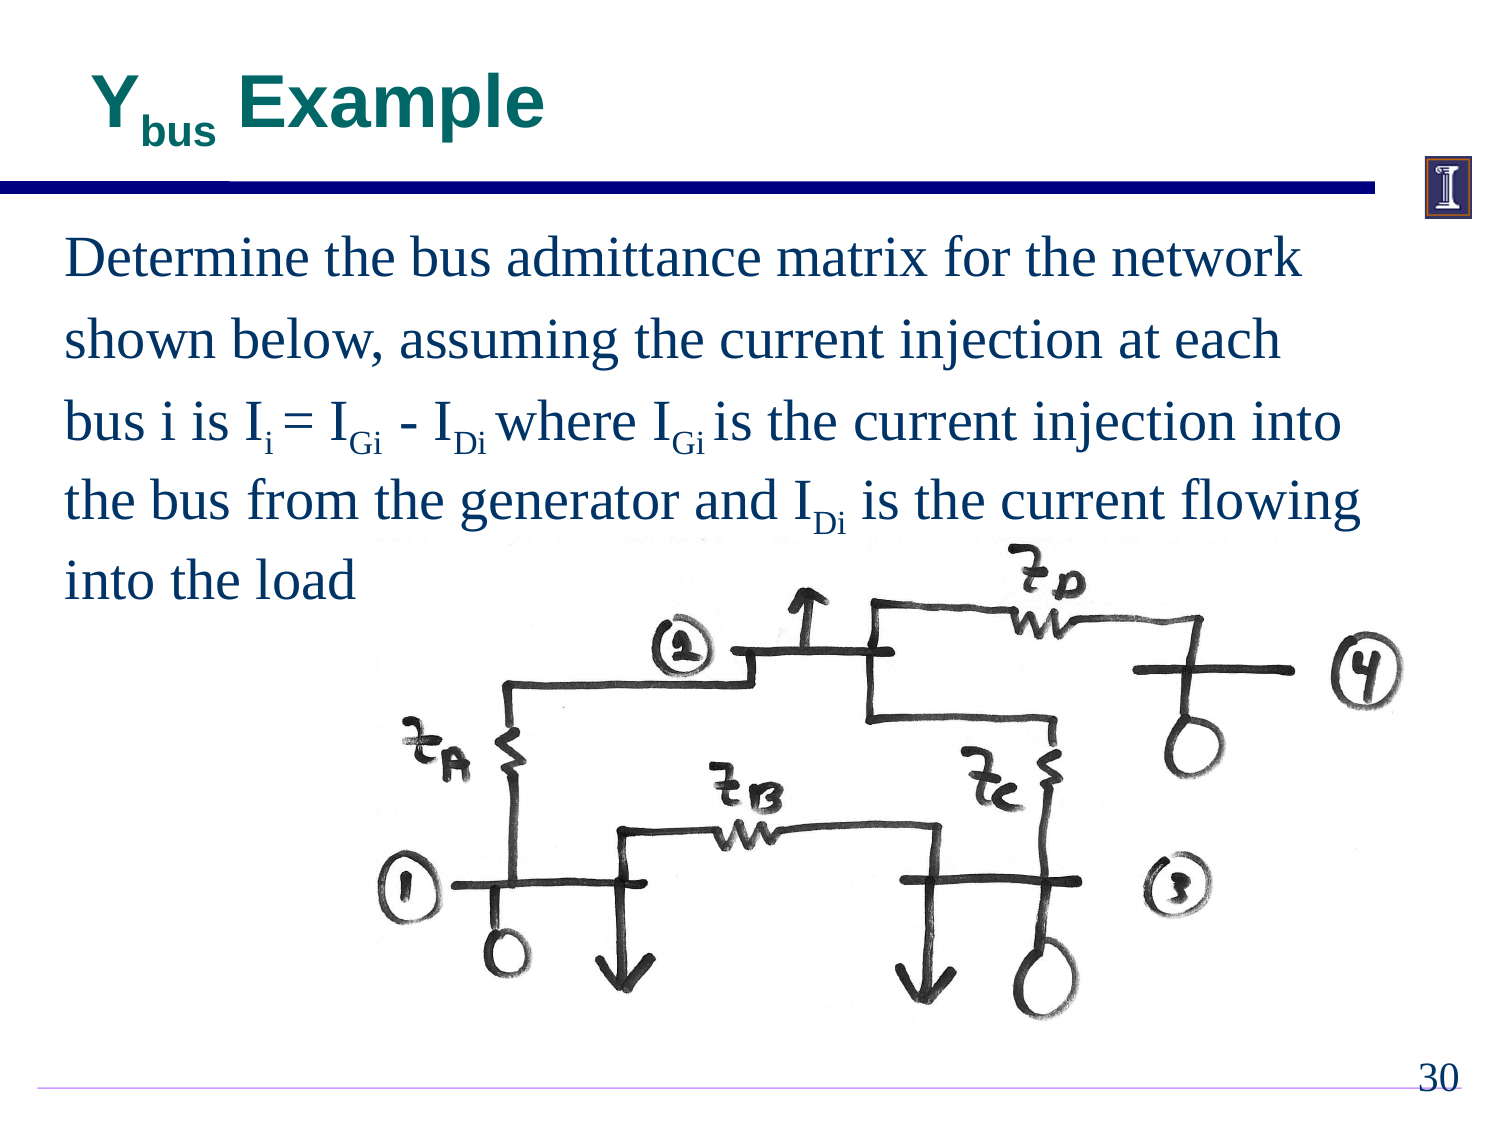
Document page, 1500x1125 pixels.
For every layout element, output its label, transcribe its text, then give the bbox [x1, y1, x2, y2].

title Ybus Example [74, 12, 1388, 188]
text_box Determine the bus admittance matrix for the network shown below, assuming the current injection at each bus i is Ii = IGi - IDi where IGi is the current injection into the bus from the generator and IDi is the current flowing into the load [50, 210, 1425, 619]
slide_number 29 [1162, 1037, 1476, 1113]
picture [1424, 156, 1472, 219]
picture [374, 537, 1461, 1026]
